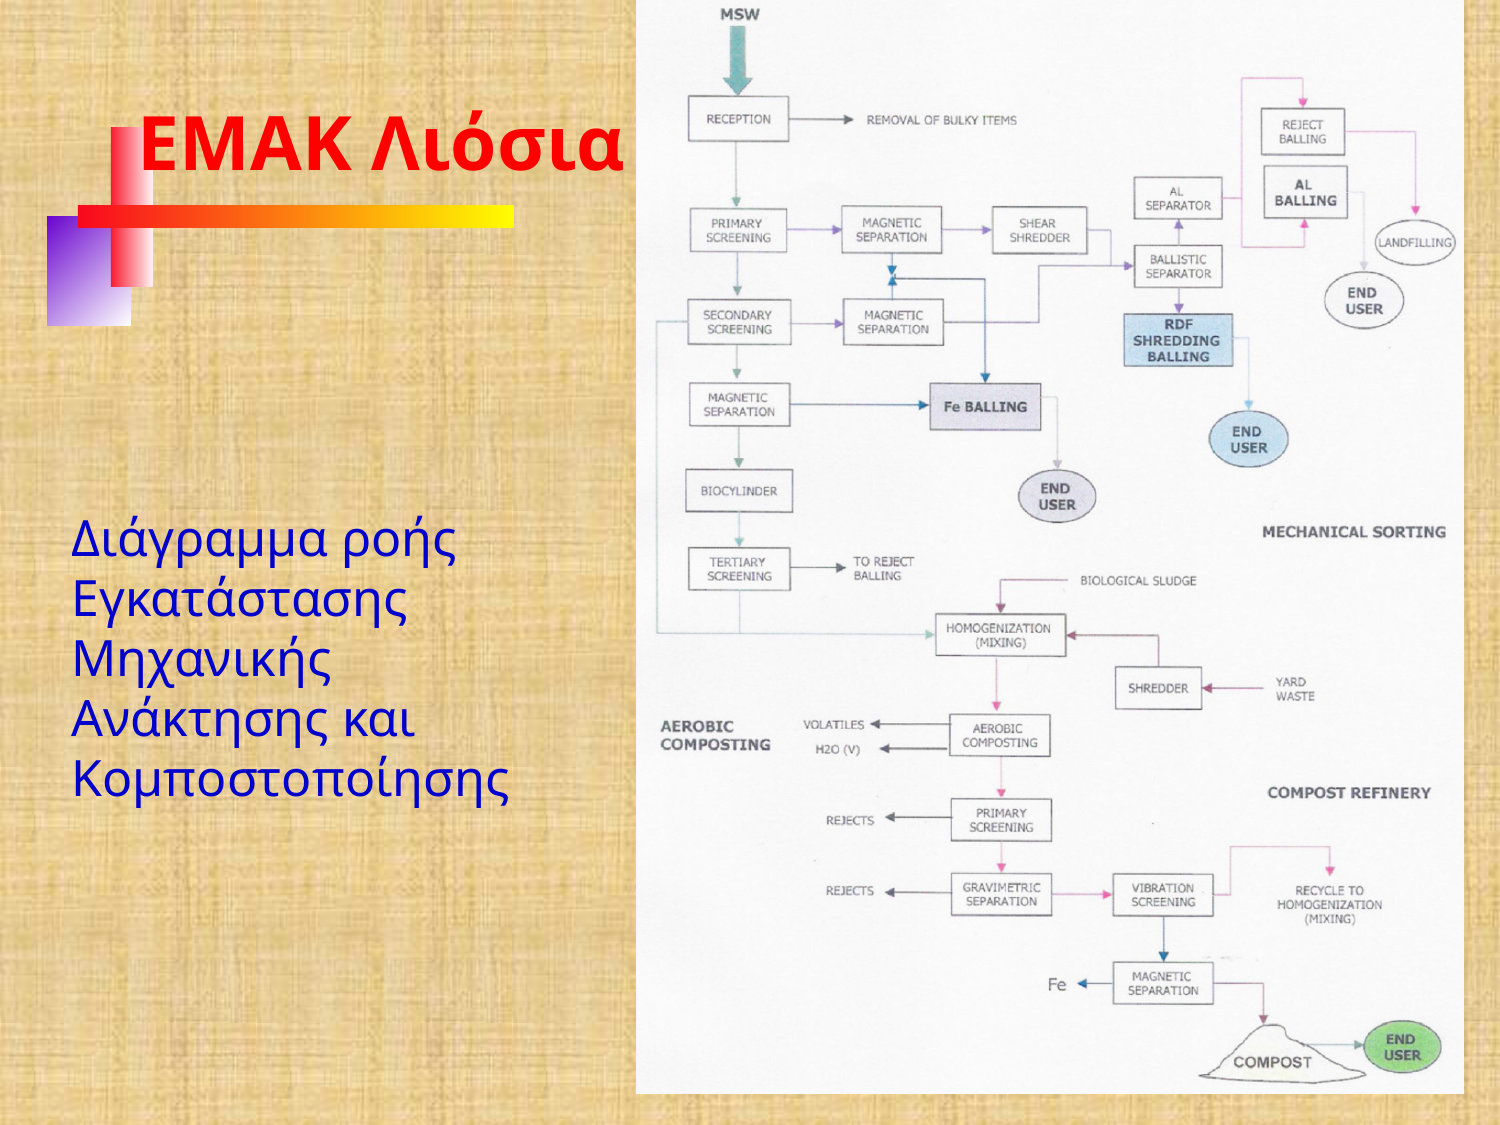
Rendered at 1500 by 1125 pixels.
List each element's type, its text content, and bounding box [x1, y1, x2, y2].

picture [0, 0, 1500, 1125]
text_box [150, 249, 631, 888]
text_box Διάγραμμα ροής Εγκατάστασης Μηχανικής Ανάκτησης και Κομποστοποίησης [56, 499, 541, 814]
text_box ΕΜΑΚ Λιόσια [123, 44, 631, 191]
